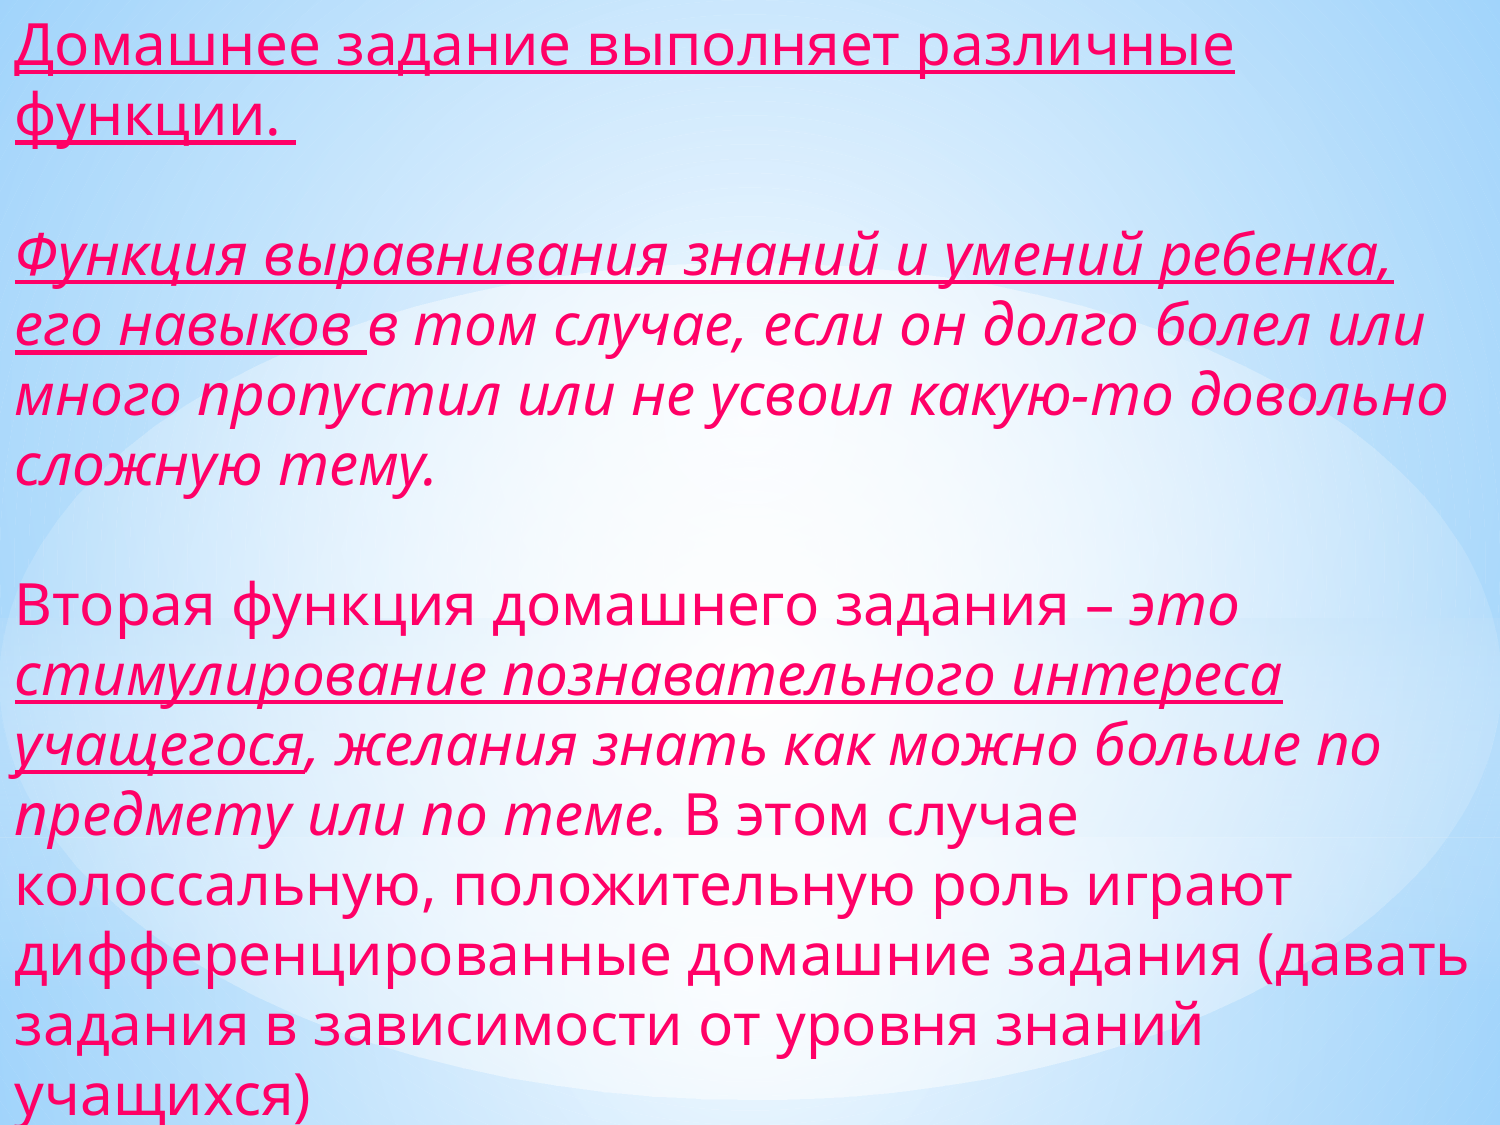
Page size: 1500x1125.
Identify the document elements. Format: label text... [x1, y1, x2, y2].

text_box Домашнее задание выполняет различные функции. Функция выравнивания знаний и умений ребенка, его навыков в том случае, если он долго болел или много пропустил или не усвоил какую-то довольно сложную тему. Вторая функция домашнего задания – это стимулирование познавательного интереса учащегося, желания знать как можно больше по предмету или по теме. В этом случае колоссальную, положительную роль играют дифференцированные домашние задания (давать задания в зависимости от уровня знаний учащихся) [0, 0, 1500, 1125]
